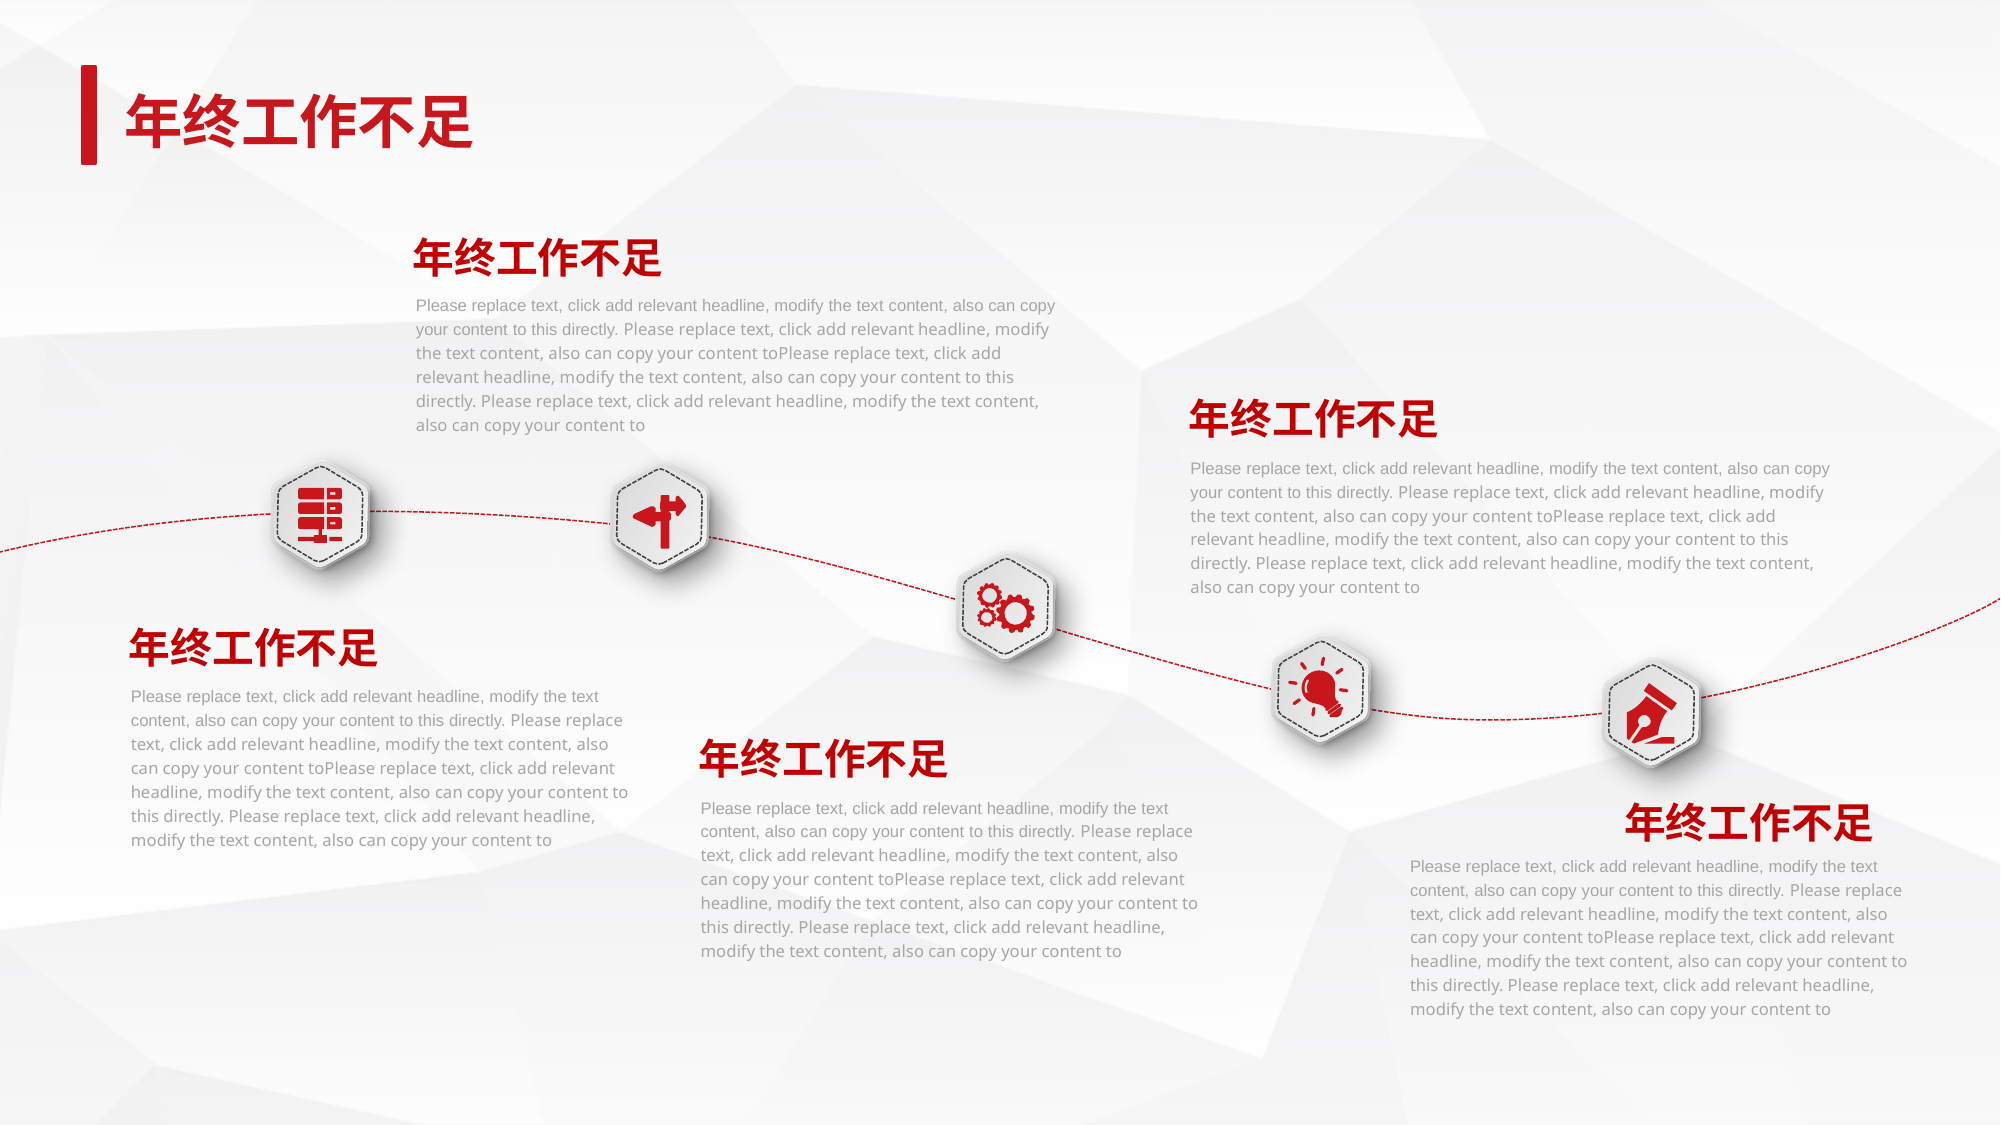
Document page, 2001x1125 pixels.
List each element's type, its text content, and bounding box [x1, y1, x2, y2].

text_box Please replace text, click add relevant headline, modify the text content, also can copy your content to this directly. Please replace text, click add relevant headline, modify the text content, also can copy your content toPlease replace text, click add relevant headline, modify the text content, also can copy your content to this directly. Please replace text, click add relevant headline, modify the text content, also can copy your content to [415, 290, 1065, 459]
text_box [1075, 577, 2000, 723]
text_box 年终工作不足 [1173, 385, 1525, 451]
text_box [394, 509, 599, 568]
text_box 年终工作不足 [684, 725, 1036, 791]
text_box Please replace text, click add relevant headline, modify the text content, also can copy your content to this directly. Please replace text, click add relevant headline, modify the text content, also can copy your content toPlease replace text, click add relevant headline, modify the text content, also can copy your content to this directly. Please replace text, click add relevant headline, modify the text content, also can copy your content to [1190, 453, 1839, 622]
picture [0, 0, 2001, 1125]
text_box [604, 466, 715, 567]
text_box Please replace text, click add relevant headline, modify the text content, also can copy your content to this directly. Please replace text, click add relevant headline, modify the text content, also can copy your content toPlease replace text, click add relevant headline, modify the text content, also can copy your content to this directly. Please replace text, click add relevant headline, modify the text content, also can copy your content to [130, 682, 630, 874]
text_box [976, 582, 1036, 634]
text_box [1265, 639, 1377, 739]
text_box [1596, 662, 1707, 763]
text_box 年终工作不足 [110, 77, 545, 163]
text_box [950, 556, 1061, 657]
text_box 年终工作不足 [114, 614, 466, 679]
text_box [265, 464, 376, 565]
text_box [0, 512, 259, 560]
text_box Please replace text, click add relevant headline, modify the text content, also can copy your content to this directly. Please replace text, click add relevant headline, modify the text content, also can copy your content toPlease replace text, click add relevant headline, modify the text content, also can copy your content to this directly. Please replace text, click add relevant headline, modify the text content, also can copy your content to [700, 793, 1200, 985]
text_box Please replace text, click add relevant headline, modify the text content, also can copy your content to this directly. Please replace text, click add relevant headline, modify the text content, also can copy your content toPlease replace text, click add relevant headline, modify the text content, also can copy your content to this directly. Please replace text, click add relevant headline, modify the text content, also can copy your content to [1410, 851, 1909, 1043]
text_box [730, 541, 945, 599]
text_box 年终工作不足 [1609, 789, 1961, 855]
text_box 年终工作不足 [397, 223, 749, 289]
text_box [81, 65, 97, 165]
